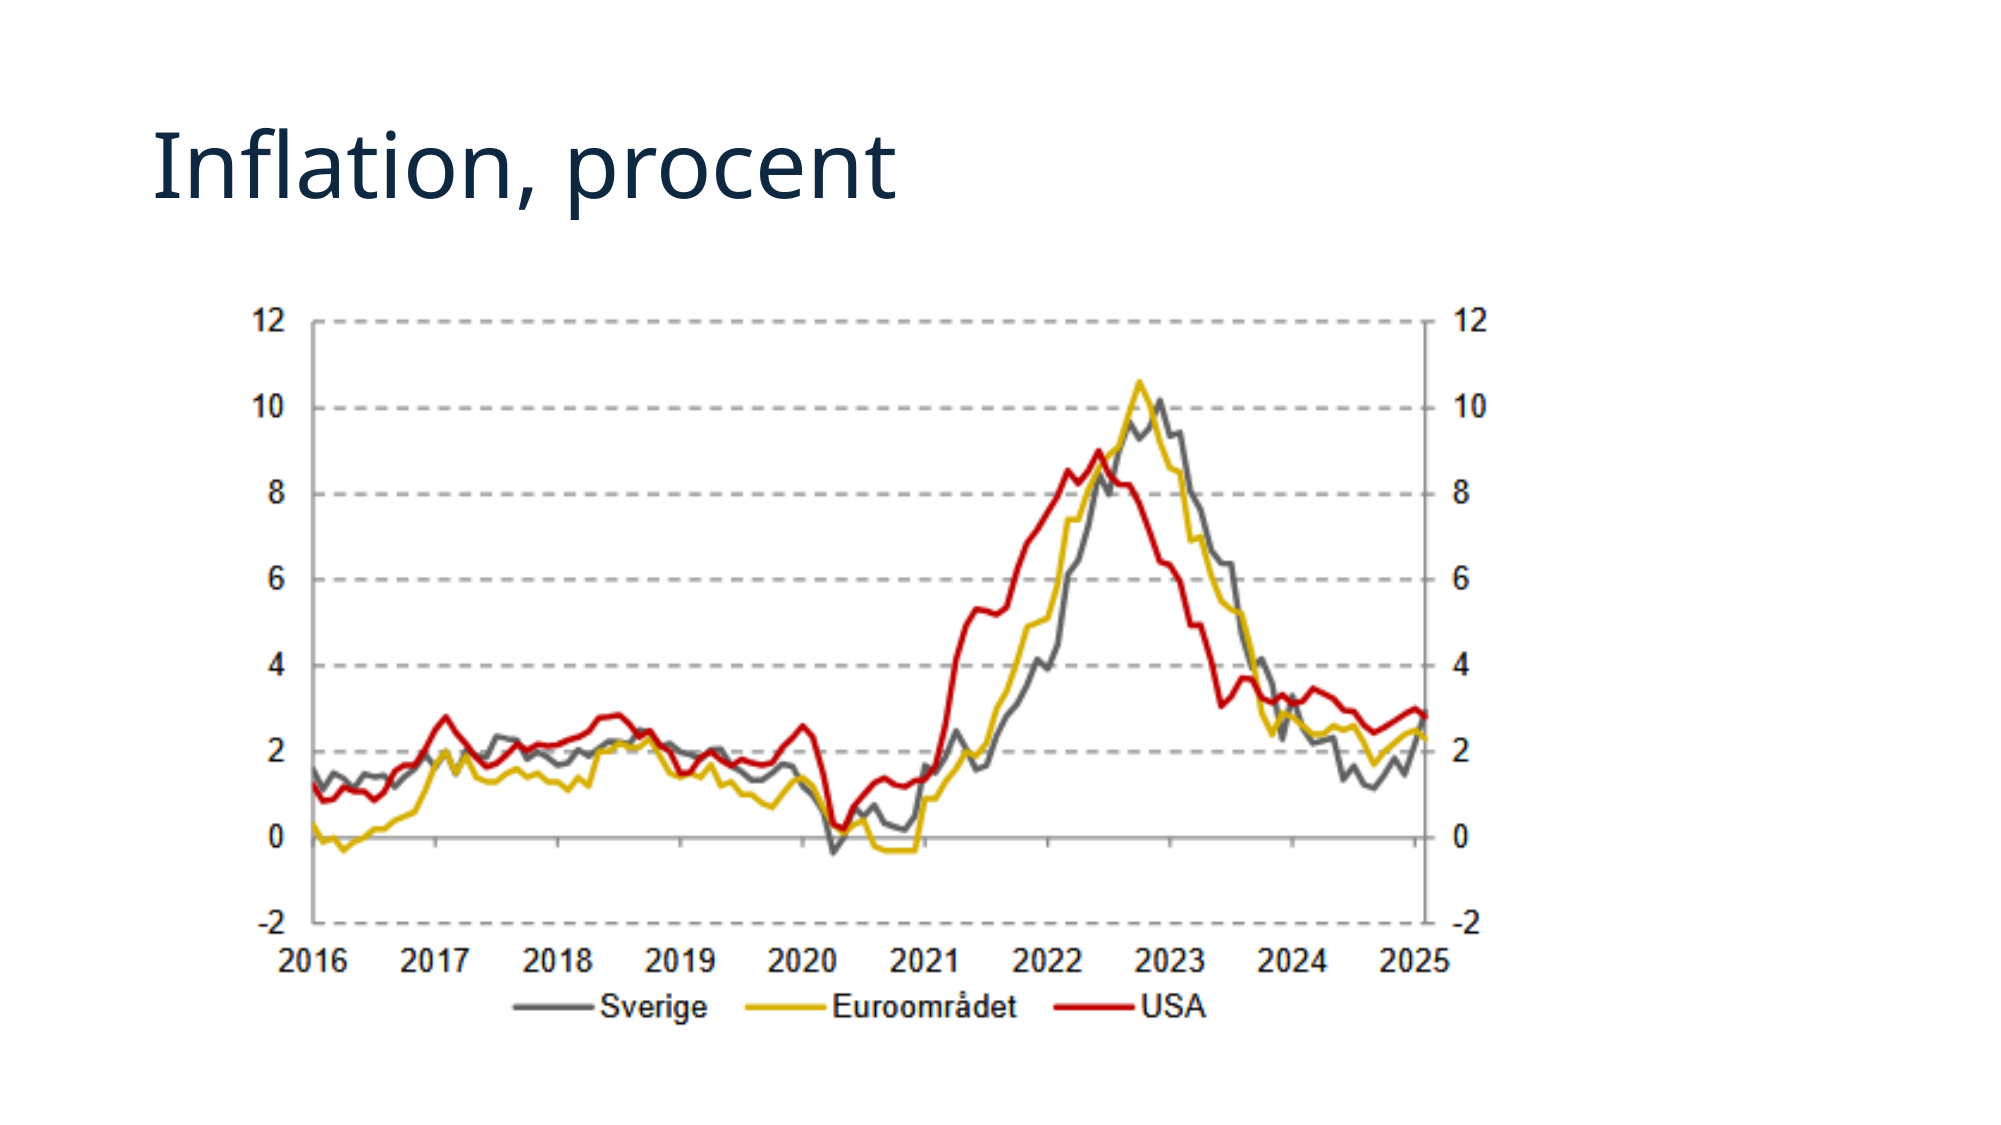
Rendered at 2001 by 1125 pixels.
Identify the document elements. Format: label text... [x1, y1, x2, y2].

title Inflation, procent [137, 59, 1863, 278]
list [222, 301, 1496, 1042]
